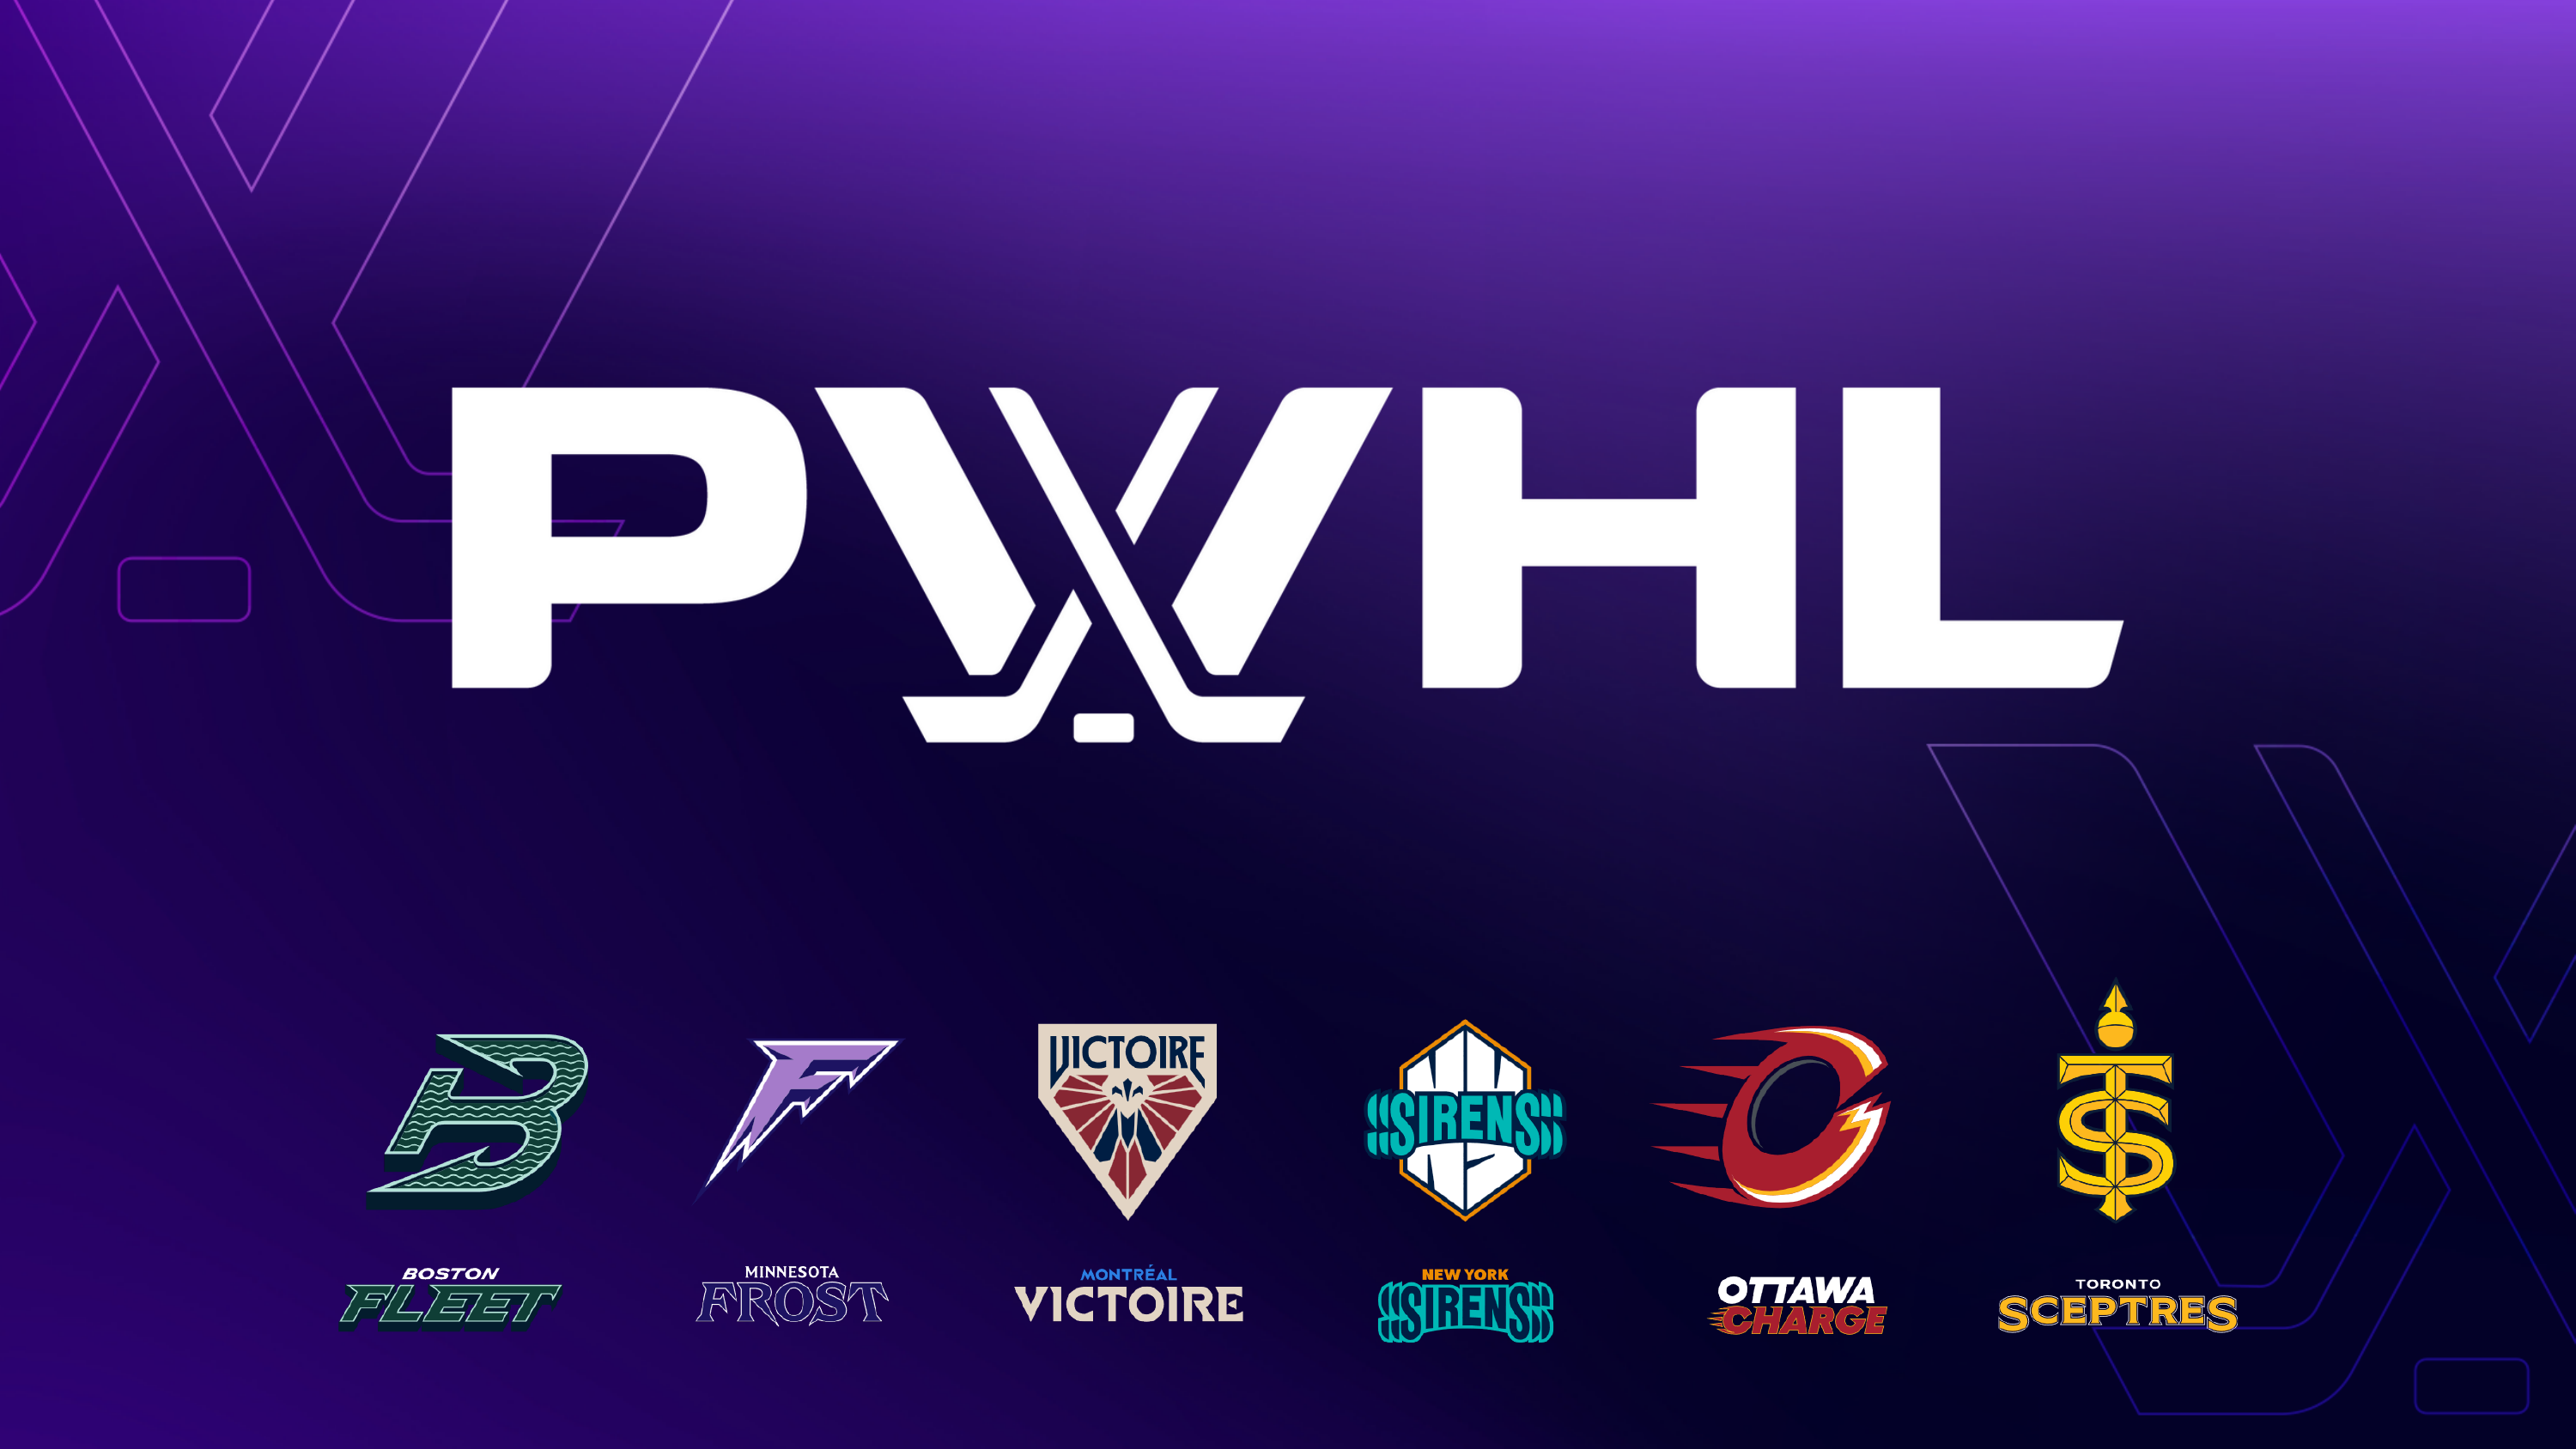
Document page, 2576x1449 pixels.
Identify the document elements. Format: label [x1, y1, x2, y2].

text_box [152, 88, 2424, 995]
text_box [337, 977, 2239, 1343]
text_box [0, 0, 2576, 1449]
